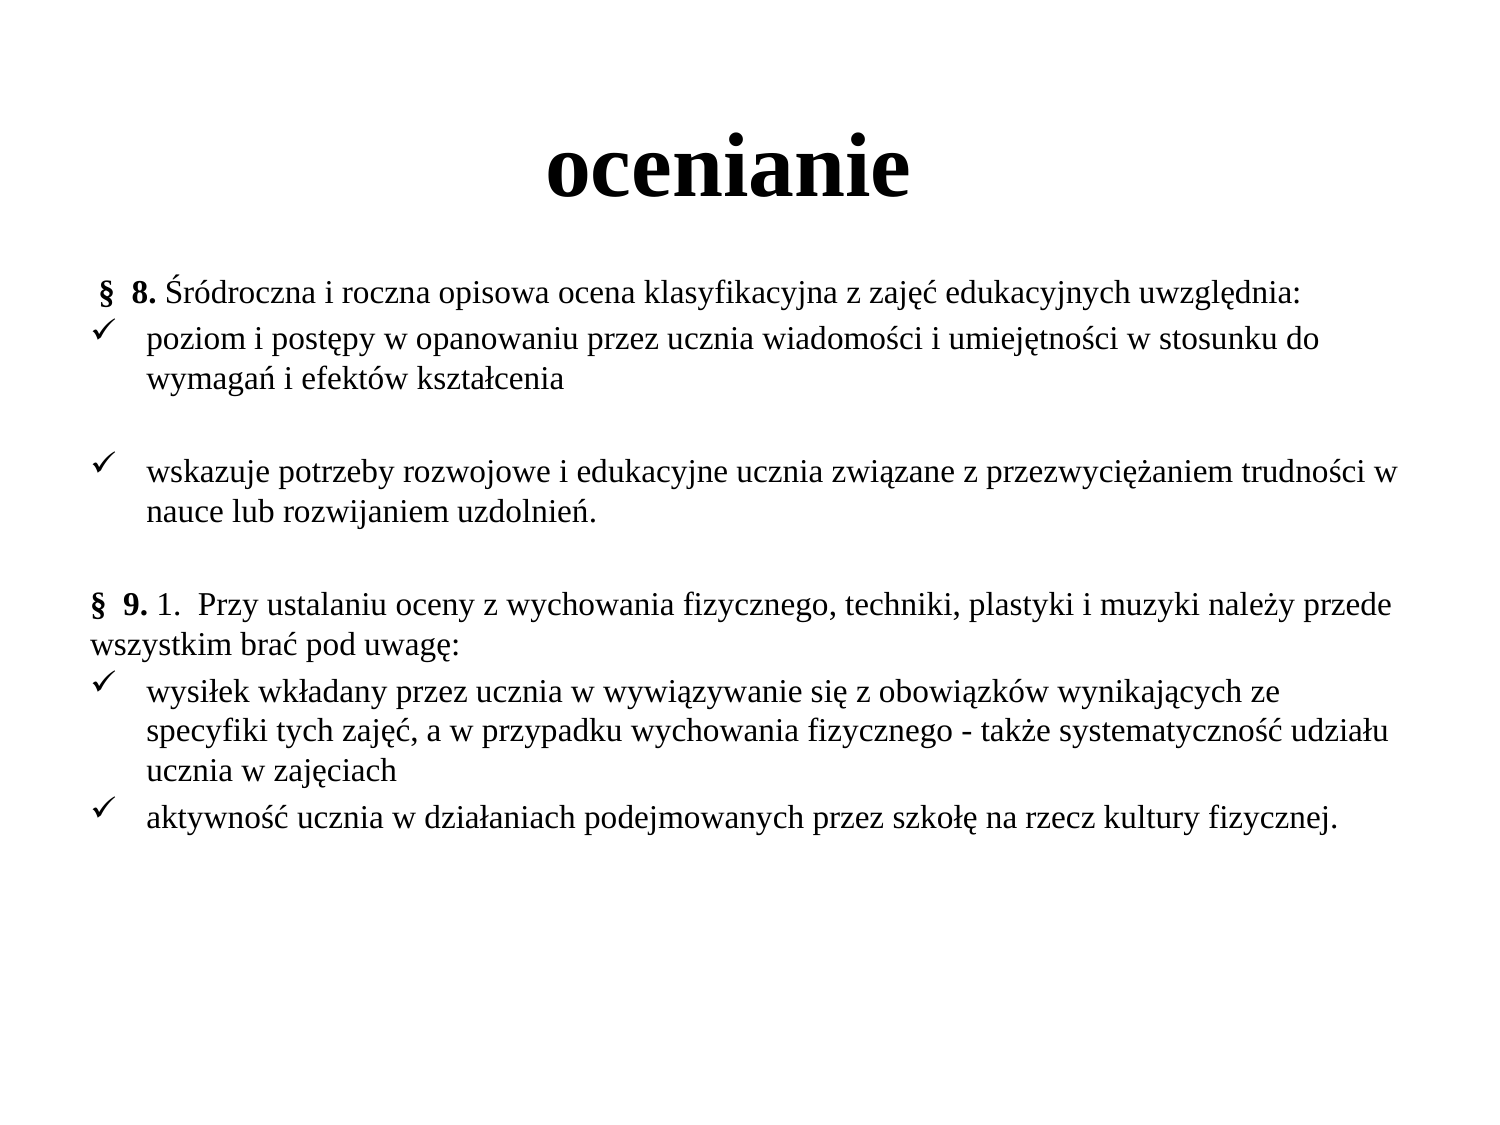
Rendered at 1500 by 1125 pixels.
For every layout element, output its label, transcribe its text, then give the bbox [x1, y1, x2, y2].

title ocenianie [76, 66, 1427, 254]
list § 8. Śródroczna i roczna opisowa ocena klasyfikacyjna z zajęć edukacyjnych uwzględnia: poziom i postępy w opanowaniu przez ucznia wiadomości i umiejętności w stosunku do wymagań i efektów kształcenia wskazuje potrzeby rozwojowe i edukacyjne ucznia związane z przezwyciężaniem trudności w nauce lub rozwijaniem uzdolnień. § 9. 1. Przy ustalaniu oceny z wychowania fizycznego, techniki, plastyki i muzyki należy przede wszystkim brać pod uwagę: wysiłek wkładany przez ucznia w wywiązywanie się z obowiązków wynikających ze specyfiki tych zajęć, a w przypadku wychowania fizycznego - także systematyczność udziału ucznia w zajęciach aktywność ucznia w działaniach podejmowanych przez szkołę na rzecz kultury fizycznej. [75, 262, 1425, 1005]
